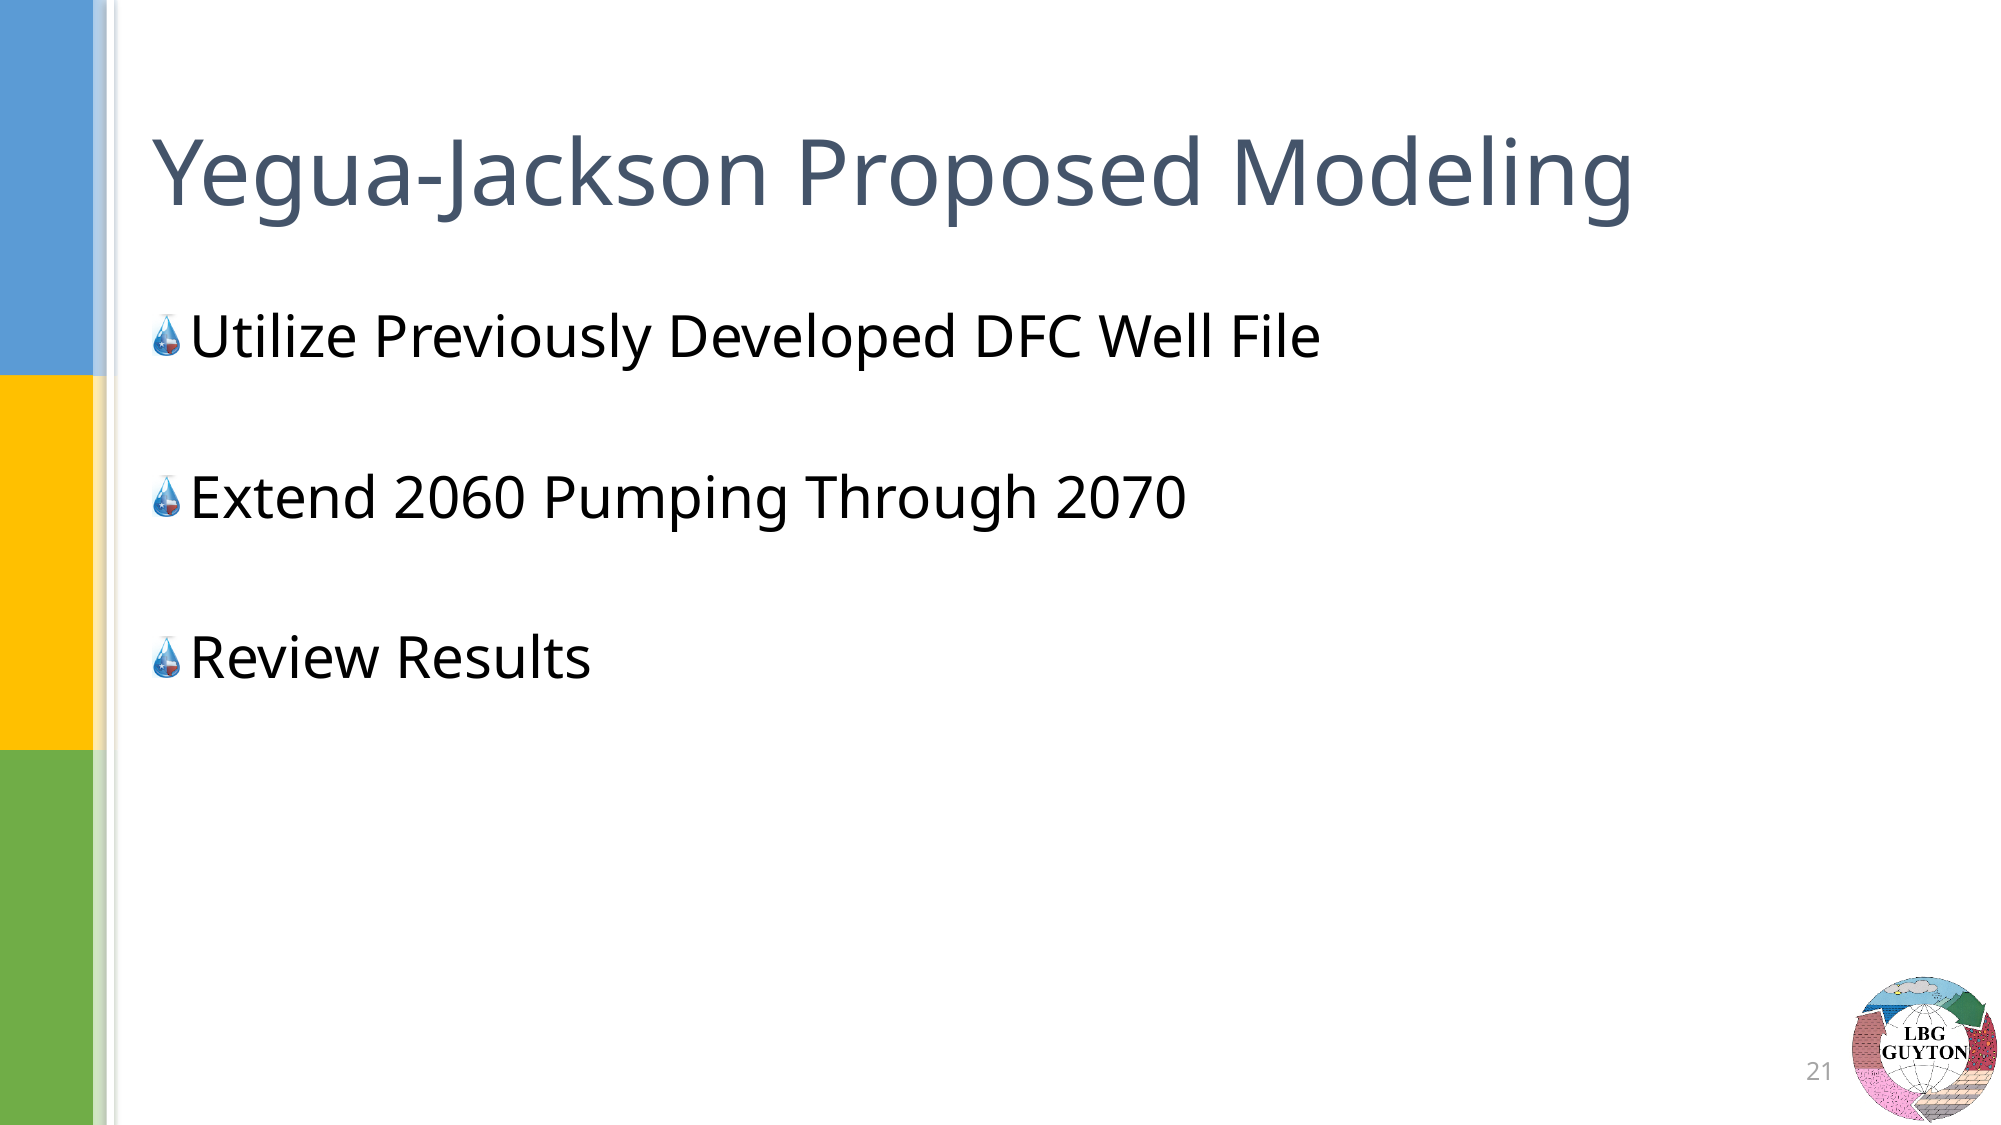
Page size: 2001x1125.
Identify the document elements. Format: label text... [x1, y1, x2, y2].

picture [1849, 0, 2001, 1125]
picture [152, 636, 180, 678]
slide_number 21 [1325, 1042, 1850, 1103]
picture [152, 314, 180, 356]
picture [152, 475, 180, 517]
list Utilize Previously Developed DFC Well File Extend 2060 Pumping Through 2070 Review Results [137, 299, 1863, 1014]
title Yegua-Jackson Proposed Modeling [137, 59, 1863, 278]
